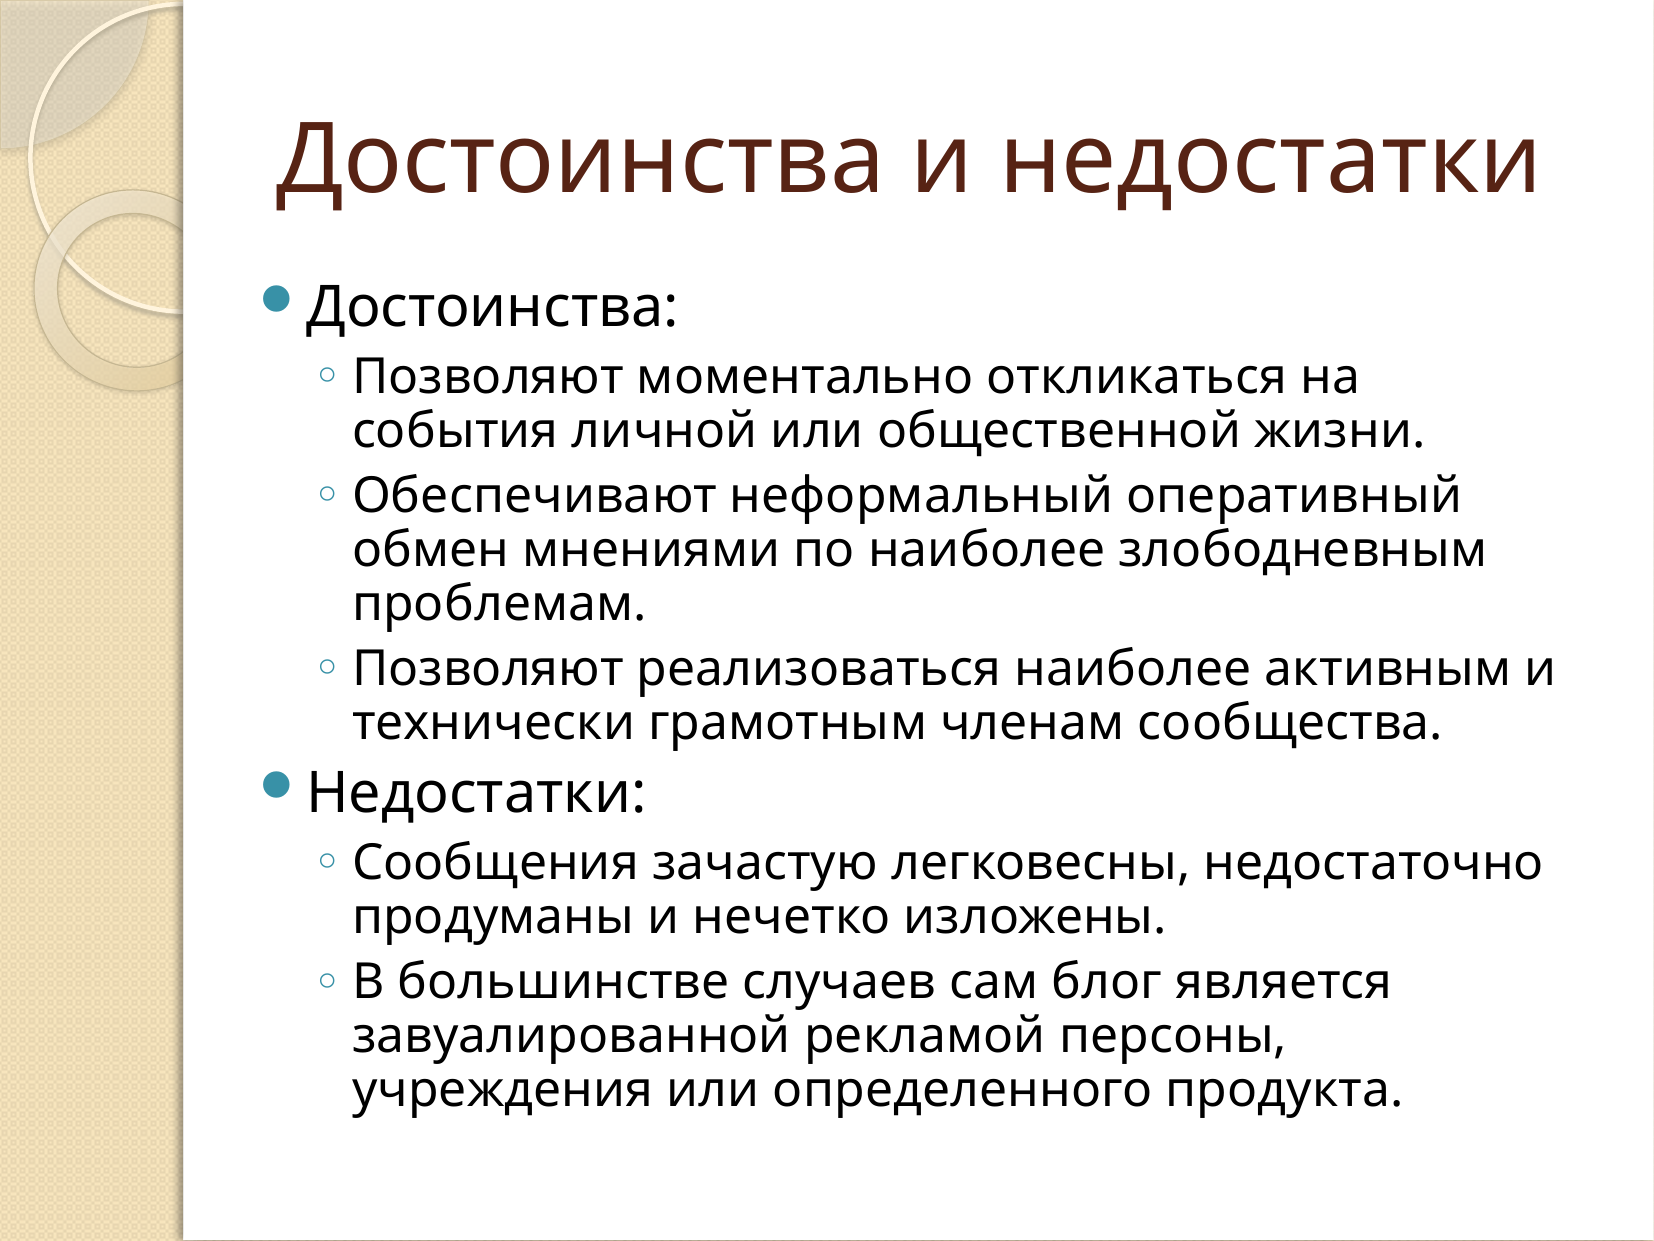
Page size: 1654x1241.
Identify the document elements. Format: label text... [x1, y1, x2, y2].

list Достоинства: Позволяют моментально откликаться на события личной или общественной жизни. Обеспечивают неформальный оперативный обмен мнениями по наиболее злободневным проблемам. Позволяют реализоваться наиболее активным и технически грамотным членам сообщества. Недостатки: Сообщения зачастую легковесны, недостаточно продуманы и нечетко изложены. В большинстве случаев сам блог является завуалированной рекламой персоны, учреждения или определенного продукта. [228, 268, 1586, 1137]
title Достоинства и недостатки [259, 49, 1616, 257]
